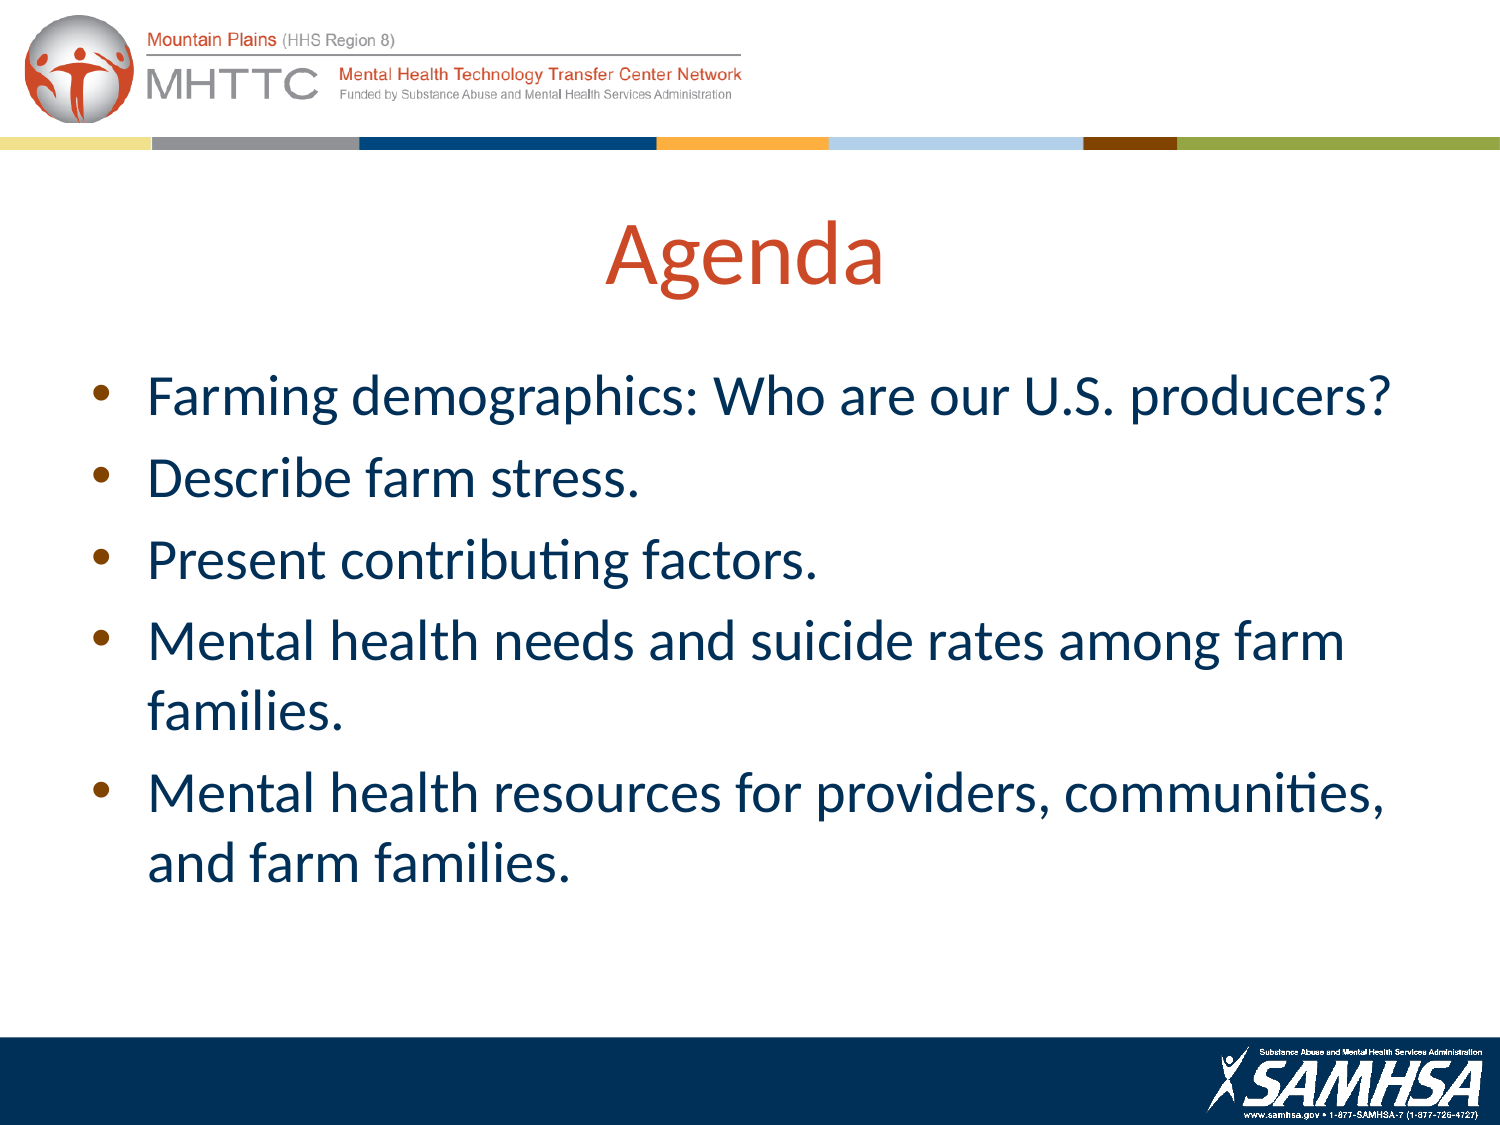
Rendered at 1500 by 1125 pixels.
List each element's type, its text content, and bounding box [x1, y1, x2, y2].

picture [0, 137, 1500, 150]
list Farming demographics: Who are our U.S. producers? Describe farm stress. Present contributing factors. Mental health needs and suicide rates among farm families. Mental health resources for providers, communities, and farm families. [76, 350, 1427, 1027]
title Agenda [71, 174, 1421, 322]
picture [1200, 1037, 1488, 1125]
